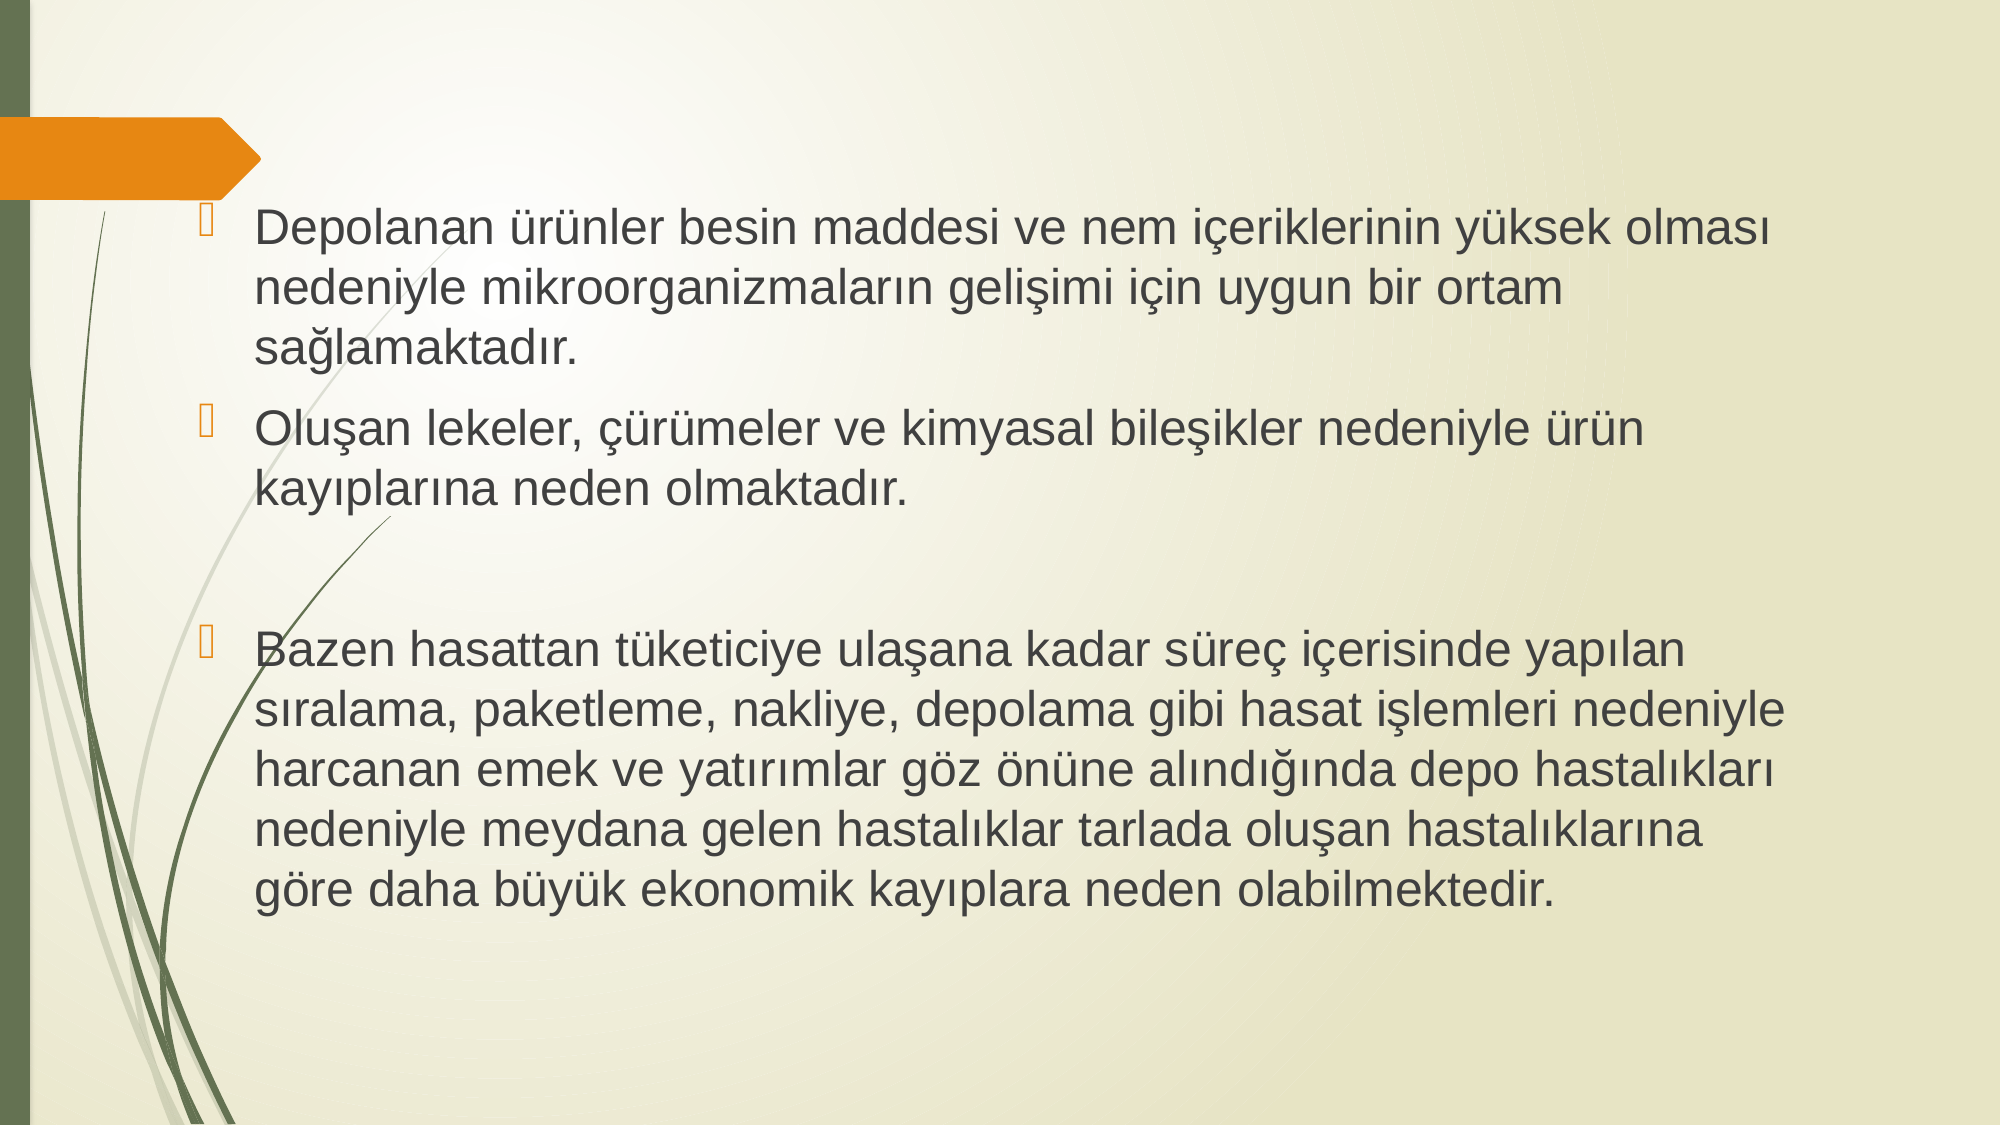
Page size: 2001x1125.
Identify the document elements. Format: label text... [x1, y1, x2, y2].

list Depolanan ürünler besin maddesi ve nem içeriklerinin yüksek olması nedeniyle mikroorganizmaların gelişimi için uygun bir ortam sağlamaktadır. Oluşan lekeler, çürümeler ve kimyasal bileşikler nedeniyle ürün kayıplarına neden olmaktadır. Bazen hasattan tüketiciye ulaşana kadar süreç içerisinde yapılan sıralama, paketleme, nakliye, depolama gibi hasat işlemleri nedeniyle harcanan emek ve yatırımlar göz önüne alındığında depo hastalıkları nedeniyle meydana gelen hastalıklar tarlada oluşan hastalıklarına göre daha büyük ekonomik kayıplara neden olabilmektedir. [183, 186, 1834, 1106]
